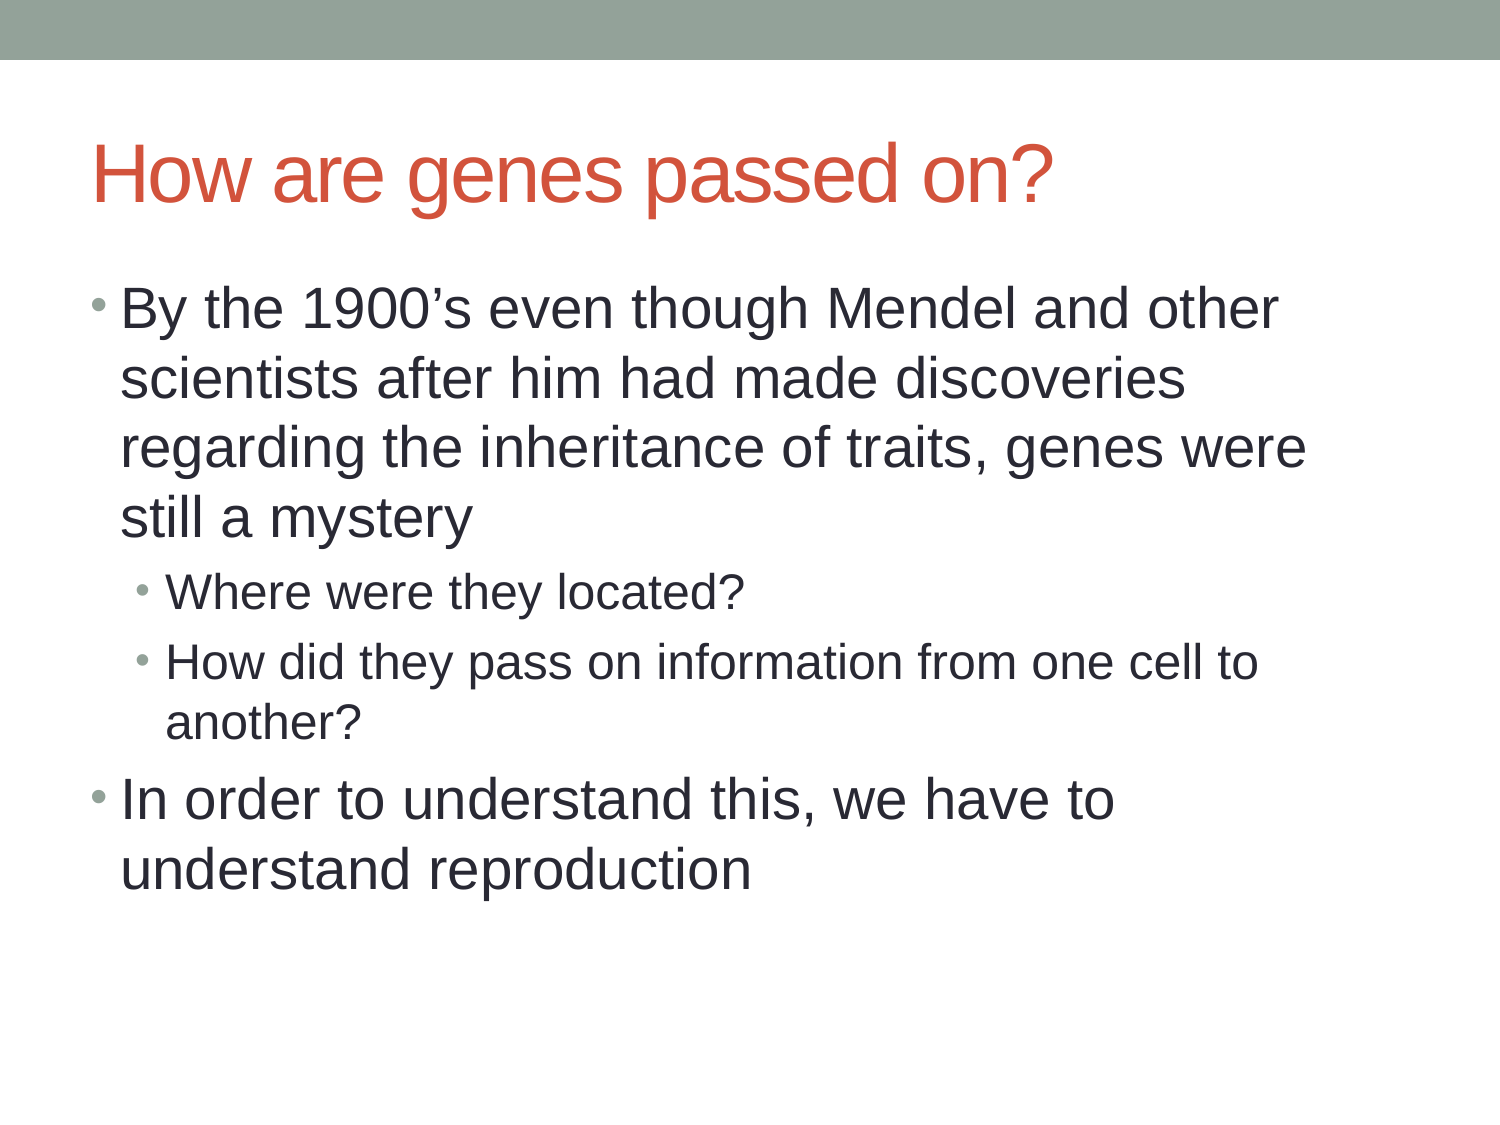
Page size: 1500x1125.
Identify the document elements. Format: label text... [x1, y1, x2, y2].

list By the 1900’s even though Mendel and other scientists after him had made discoveries regarding the inheritance of traits, genes were still a mystery Where were they located? How did they pass on information from one cell to another? In order to understand this, we have to understand reproduction [75, 262, 1425, 1063]
title How are genes passed on? [75, 87, 1425, 250]
